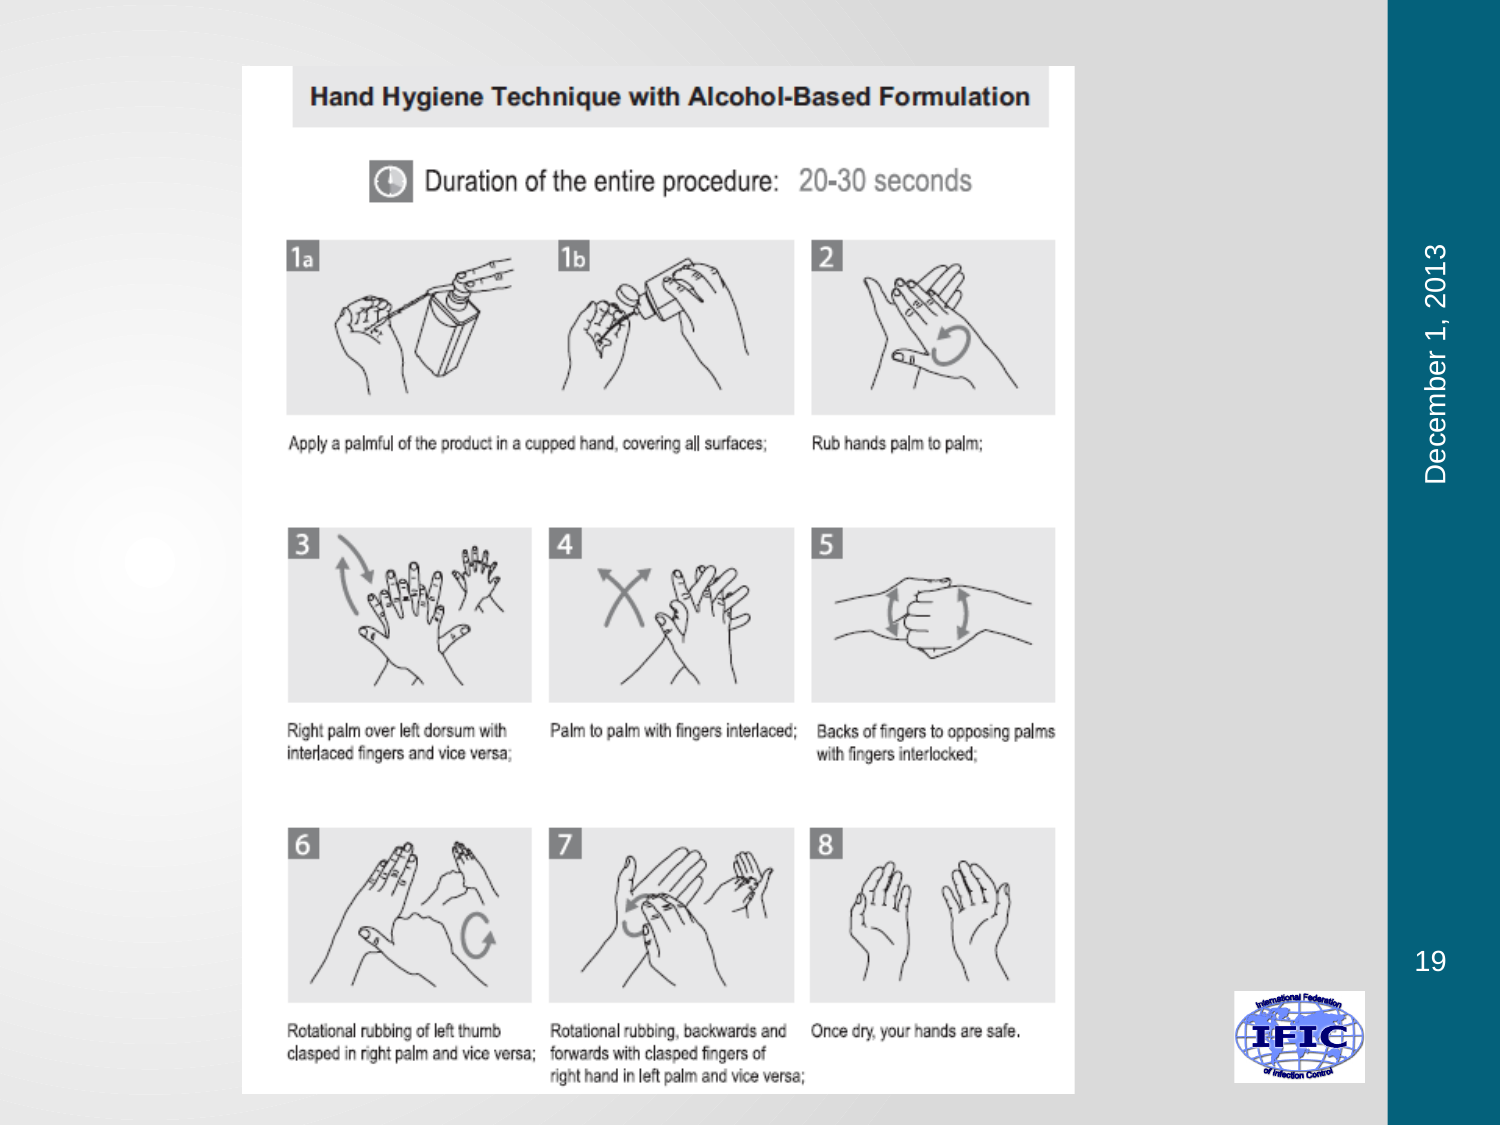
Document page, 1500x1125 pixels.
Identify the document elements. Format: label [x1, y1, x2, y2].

picture [241, 65, 1076, 1095]
slide_number [1408, 100, 1469, 501]
picture [1234, 991, 1365, 1083]
